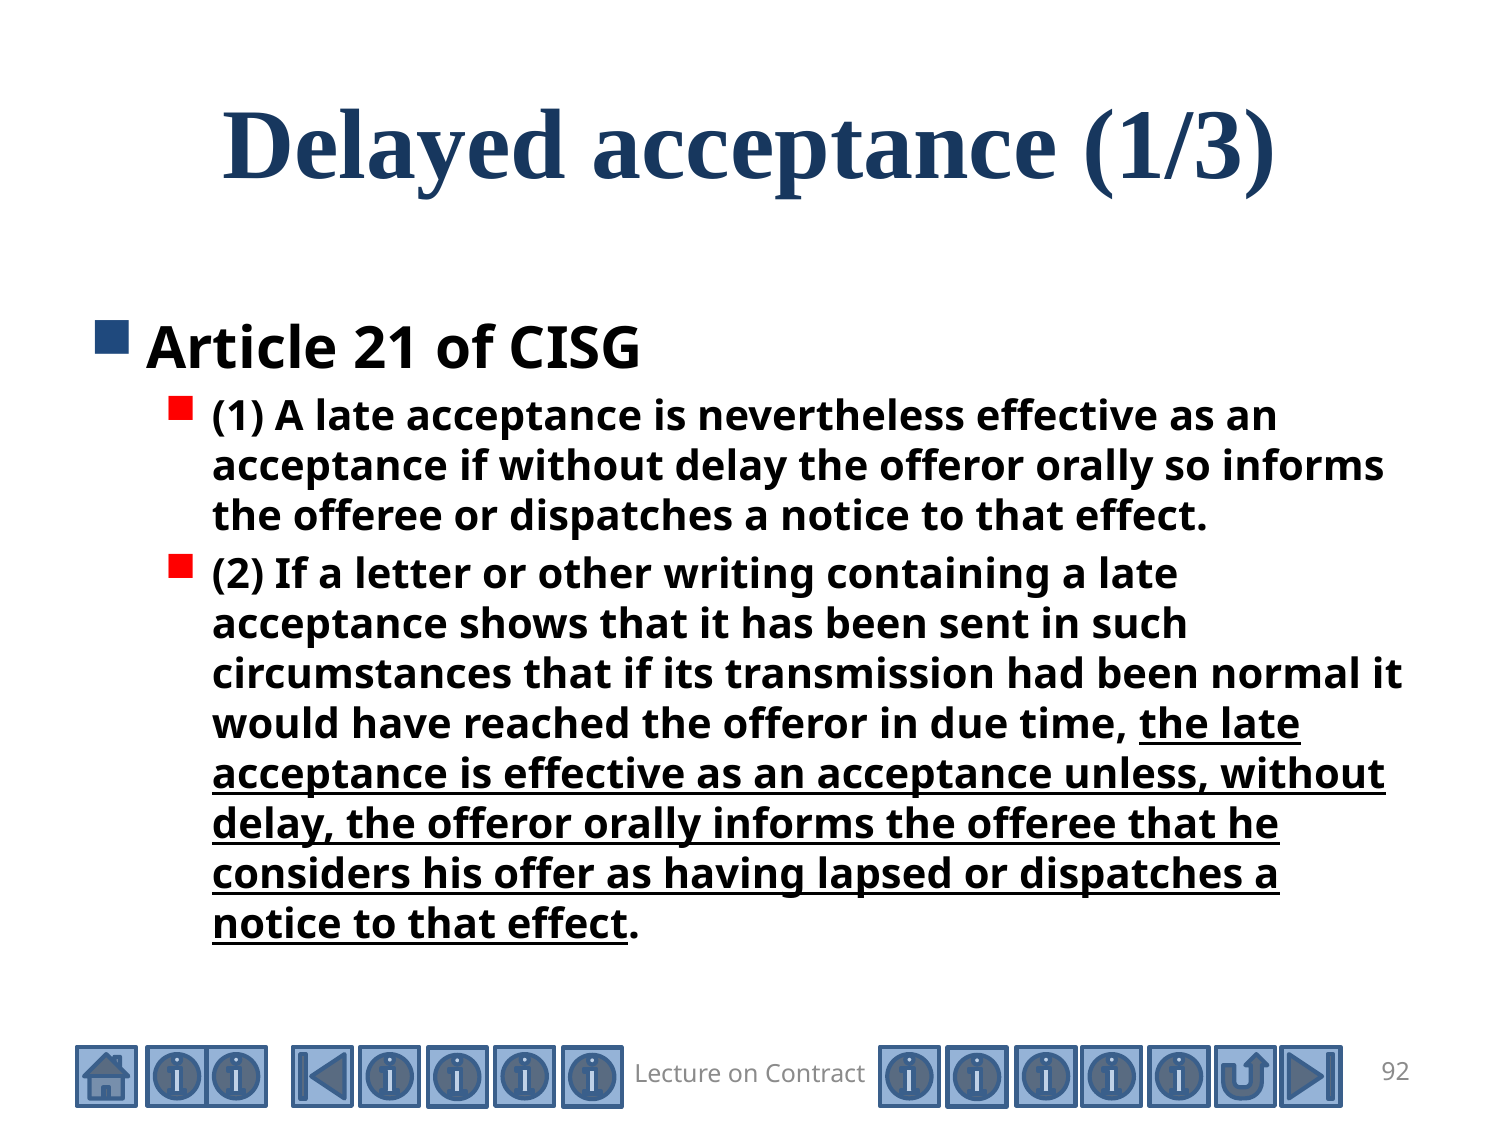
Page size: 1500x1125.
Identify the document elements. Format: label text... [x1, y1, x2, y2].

title Delayed acceptance (1/3) [75, 45, 1425, 233]
list Article 21 of CISG (1) A late acceptance is nevertheless effective as an acceptance if without delay the offeror orally so informs the offeree or dispatches a notice to that effect. (2) If a letter or other writing containing a late acceptance shows that it has been sent in such circumstances that if its transmission had been normal it would have reached the offeror in due time, the late acceptance is effective as an acceptance unless, without delay, the offeror orally informs the offeree that he considers his offer as having lapsed or dispatches a notice to that effect. [75, 302, 1425, 1025]
footer Lecture on Contract [512, 1042, 988, 1103]
slide_number 92 [1074, 1042, 1425, 1103]
